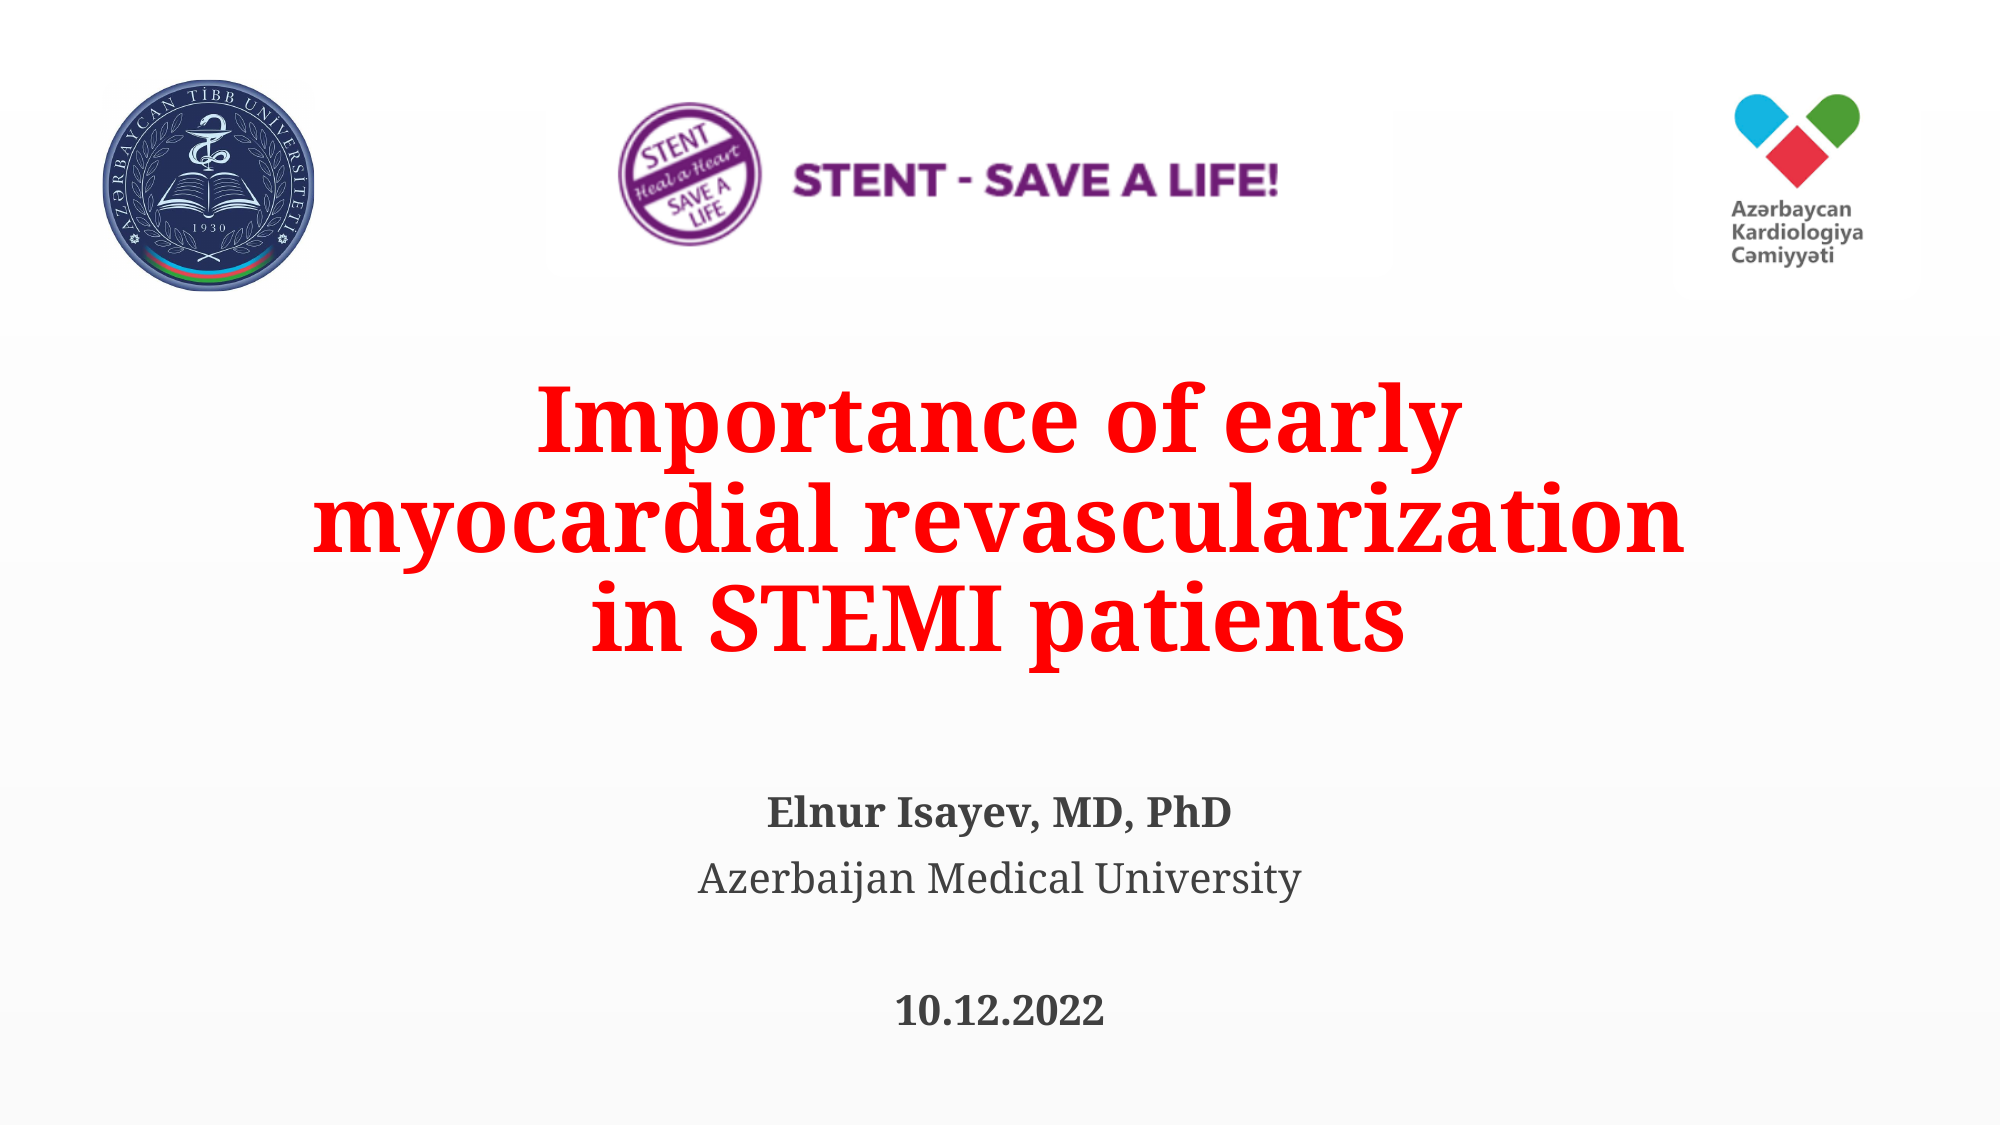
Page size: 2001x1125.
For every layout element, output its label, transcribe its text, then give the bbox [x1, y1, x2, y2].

subtitle Elnur Isayev, MD, PhD Azerbaijan Medical University 10.12.2022 [249, 784, 1750, 1043]
picture [545, 76, 1394, 278]
picture [102, 79, 315, 292]
title Importance of early myocardial revascularization in STEMI patients [249, 321, 1750, 679]
picture [1672, 51, 1922, 301]
